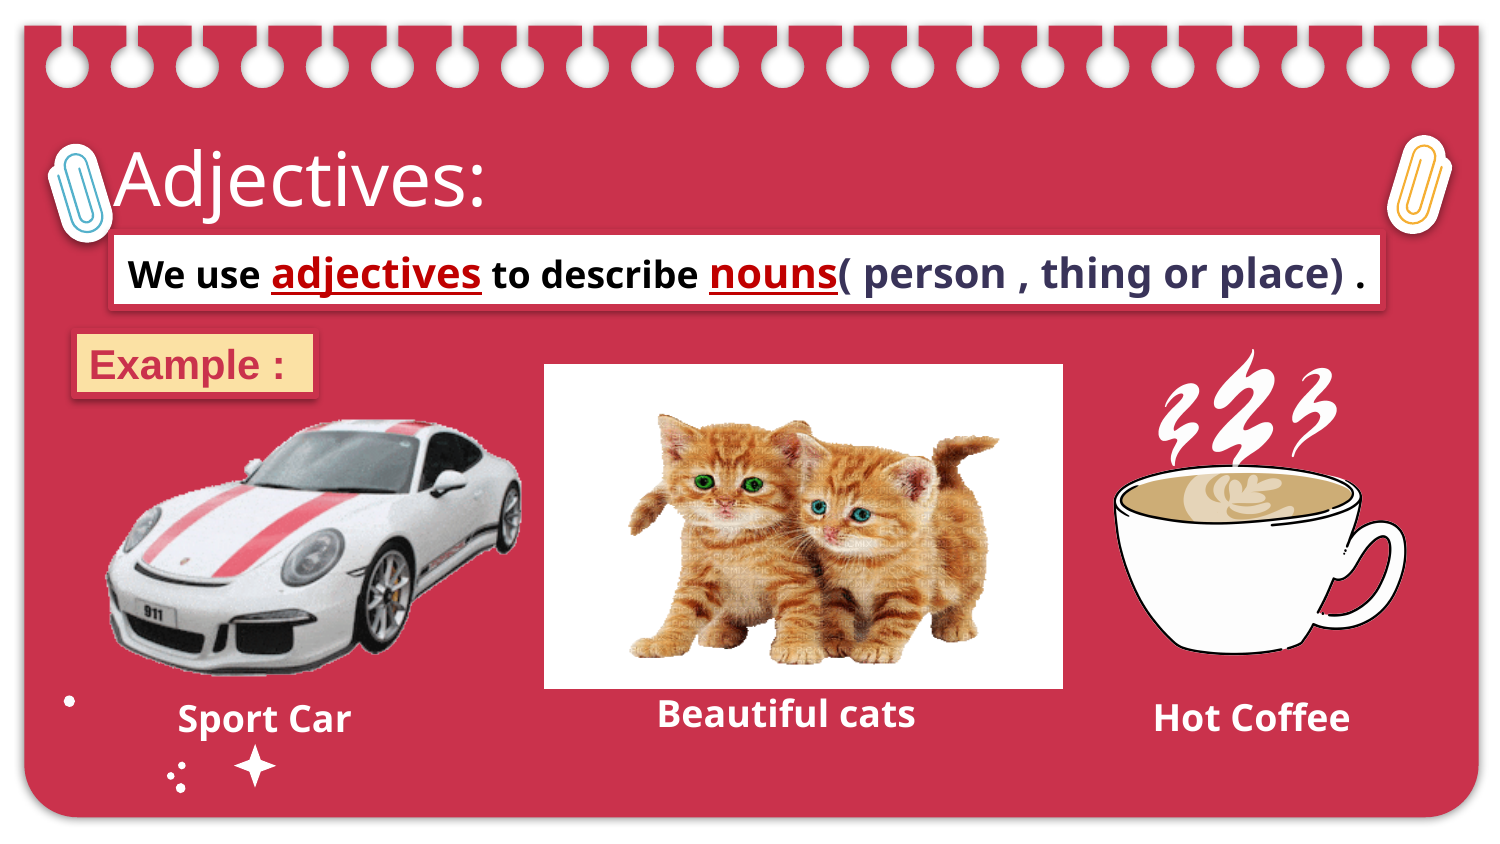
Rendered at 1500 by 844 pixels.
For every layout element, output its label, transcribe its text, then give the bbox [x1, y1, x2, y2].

picture [46, 363, 1063, 701]
title Adjectives: [84, 133, 517, 220]
subtitle Hot Coffee [1099, 702, 1405, 732]
text_box Example : [71, 328, 319, 385]
picture [1101, 342, 1420, 666]
text_box Sport Car [112, 710, 418, 732]
text_box Beautiful cats [633, 698, 939, 728]
subtitle We use adjectives to describe nouns( person , thing or place) . [108, 229, 1386, 311]
